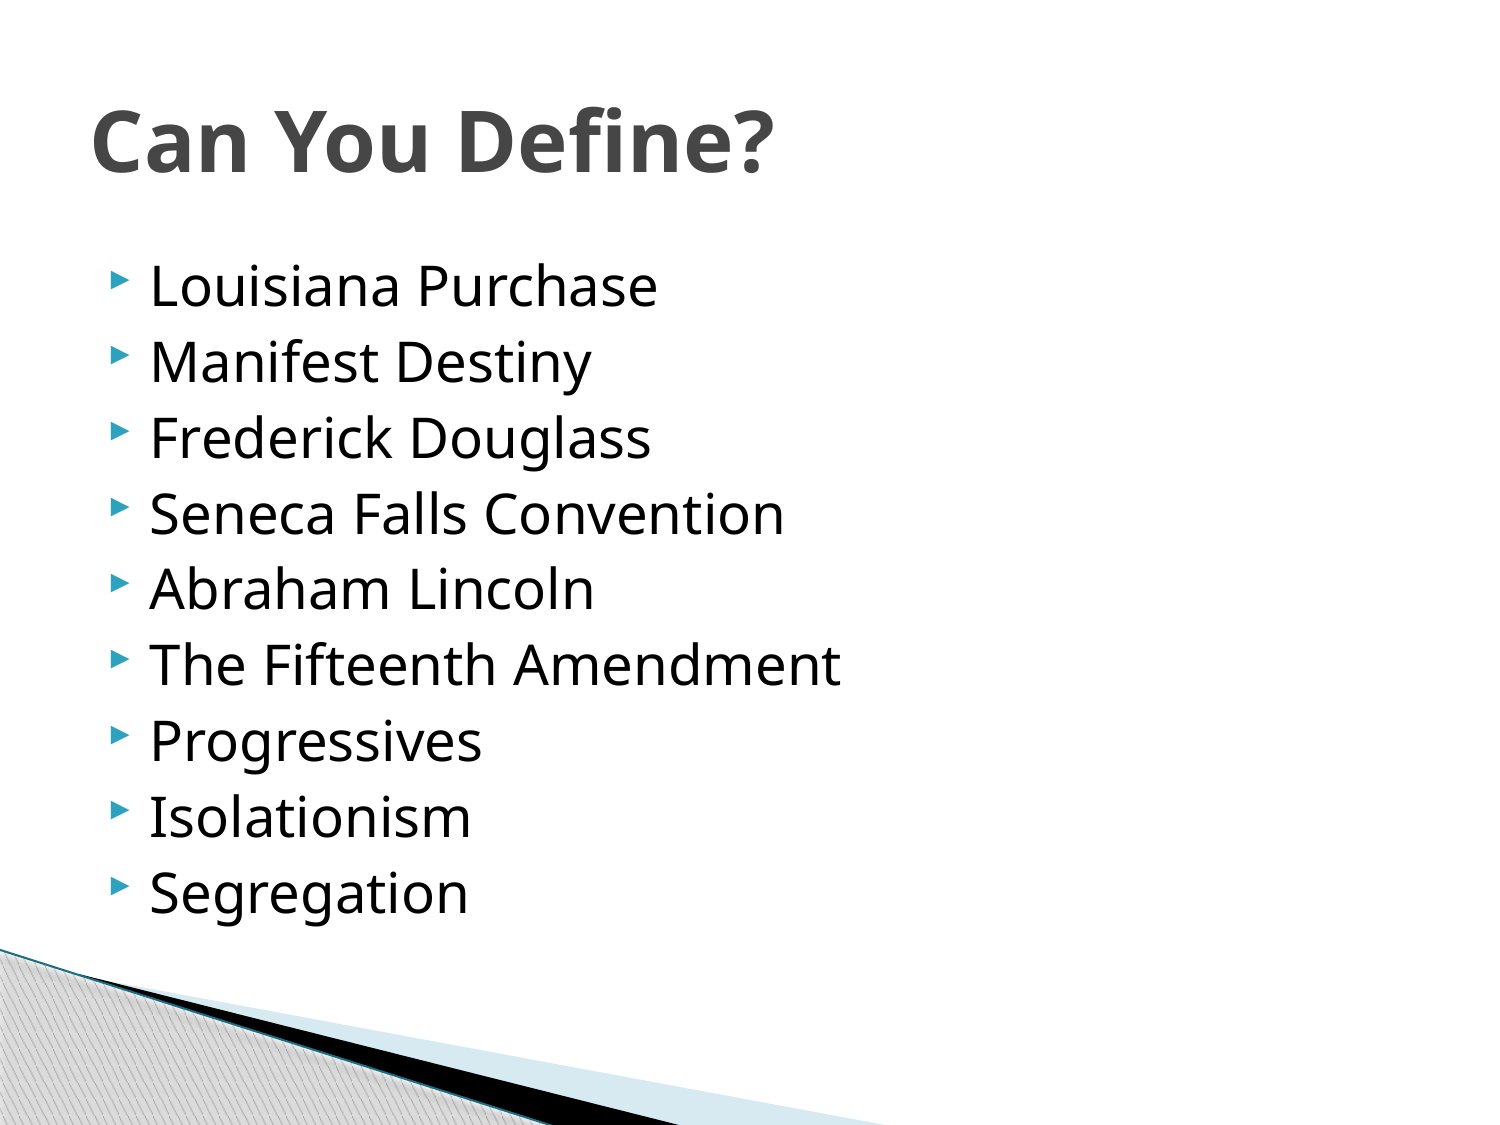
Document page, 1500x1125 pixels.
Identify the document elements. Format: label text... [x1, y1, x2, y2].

title Can You Define? [75, 45, 1425, 233]
list Louisiana Purchase Manifest Destiny Frederick Douglass Seneca Falls Convention Abraham Lincoln The Fifteenth Amendment Progressives Isolationism Segregation [75, 243, 1425, 986]
